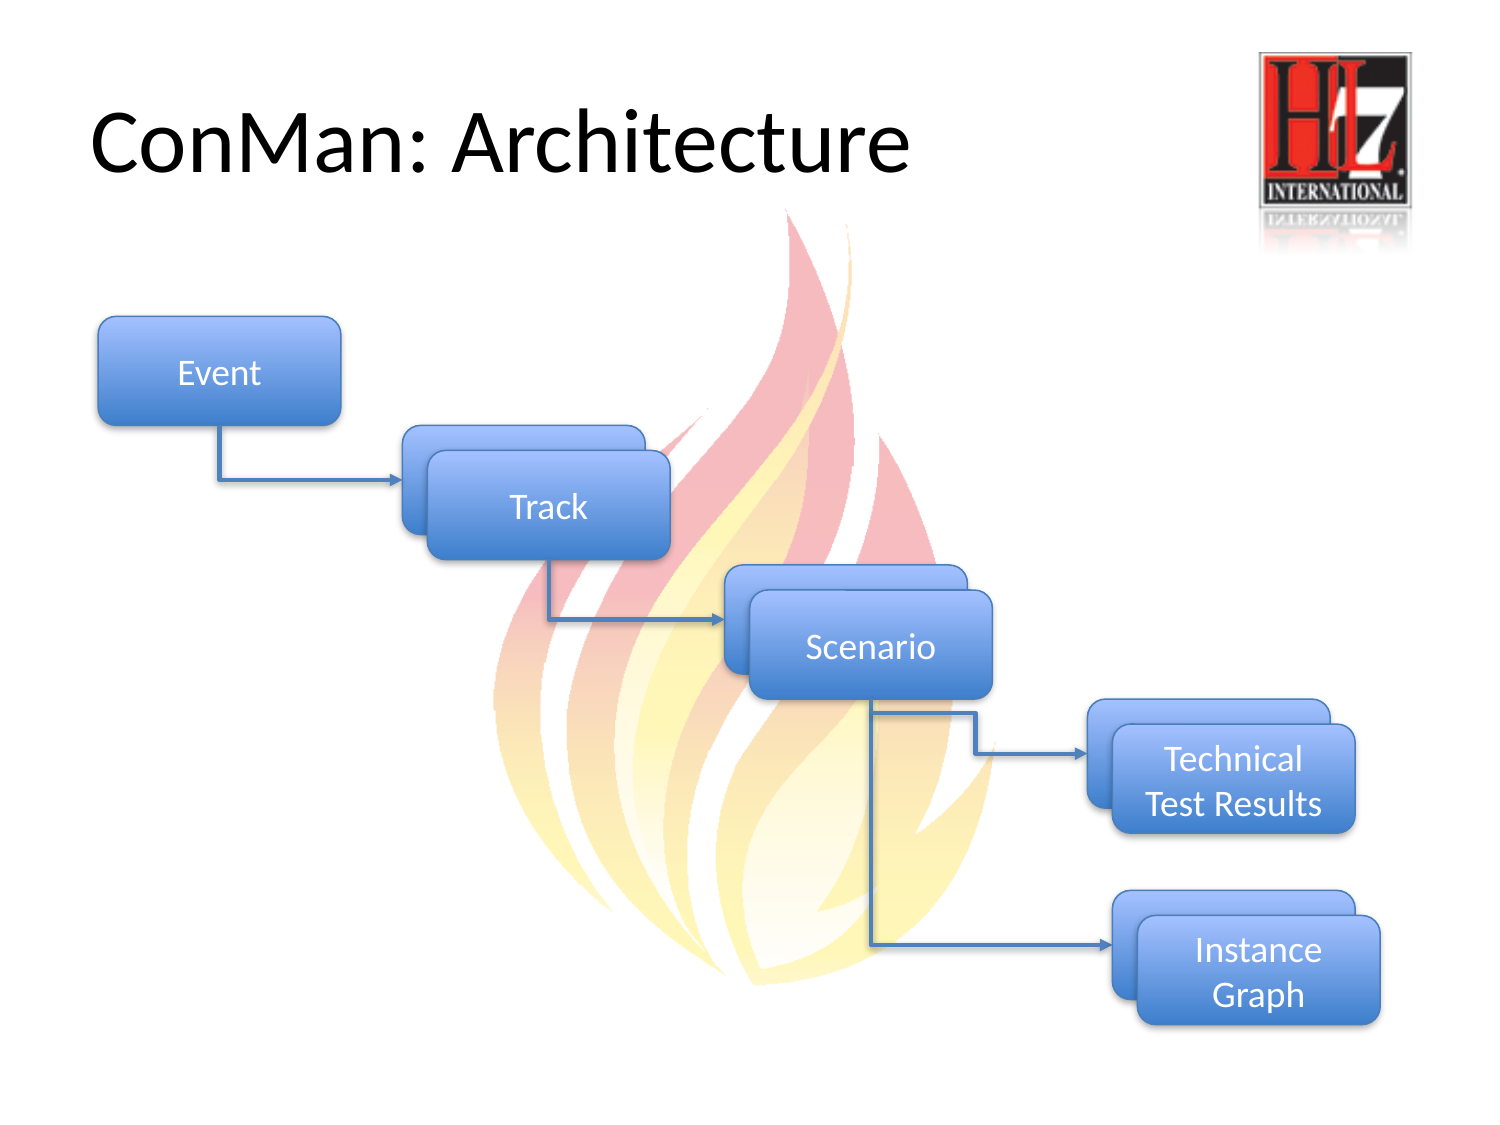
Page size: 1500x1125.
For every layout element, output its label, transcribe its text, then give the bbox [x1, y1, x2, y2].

text_box Track [1111, 889, 1356, 1001]
picture [1247, 52, 1425, 263]
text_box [868, 701, 1115, 943]
text_box Track [723, 564, 969, 675]
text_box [870, 712, 1088, 754]
text_box Track [1100, 698, 1331, 724]
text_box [606, 501, 667, 678]
title ConMan: Architecture [75, 42, 973, 230]
text_box Track [426, 449, 671, 561]
text_box Scenario [748, 589, 994, 700]
text_box Track [401, 424, 646, 536]
text_box Technical Test Results [1120, 723, 1356, 834]
text_box Event [97, 315, 342, 427]
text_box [283, 360, 339, 545]
text_box Instance Graph [1136, 914, 1381, 1026]
